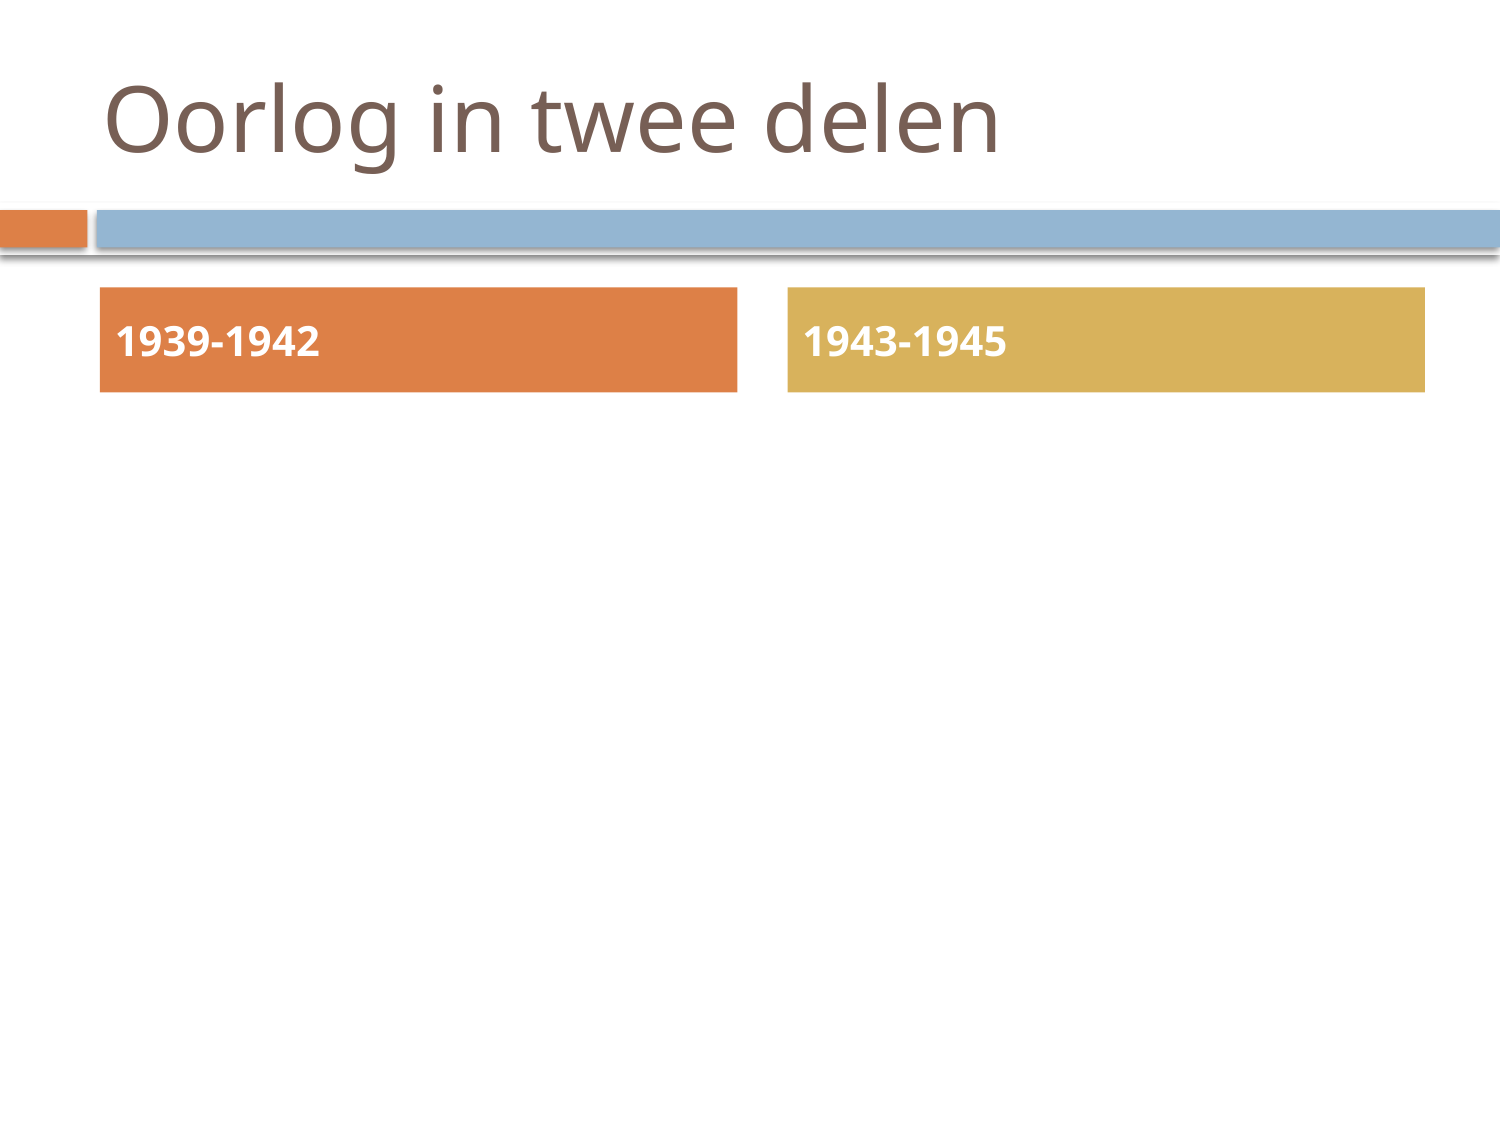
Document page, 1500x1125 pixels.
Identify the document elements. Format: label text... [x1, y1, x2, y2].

list 1943-1945 [787, 287, 1425, 393]
title Oorlog in twee delen [87, 44, 1425, 188]
list 1939-1942 [99, 287, 738, 393]
